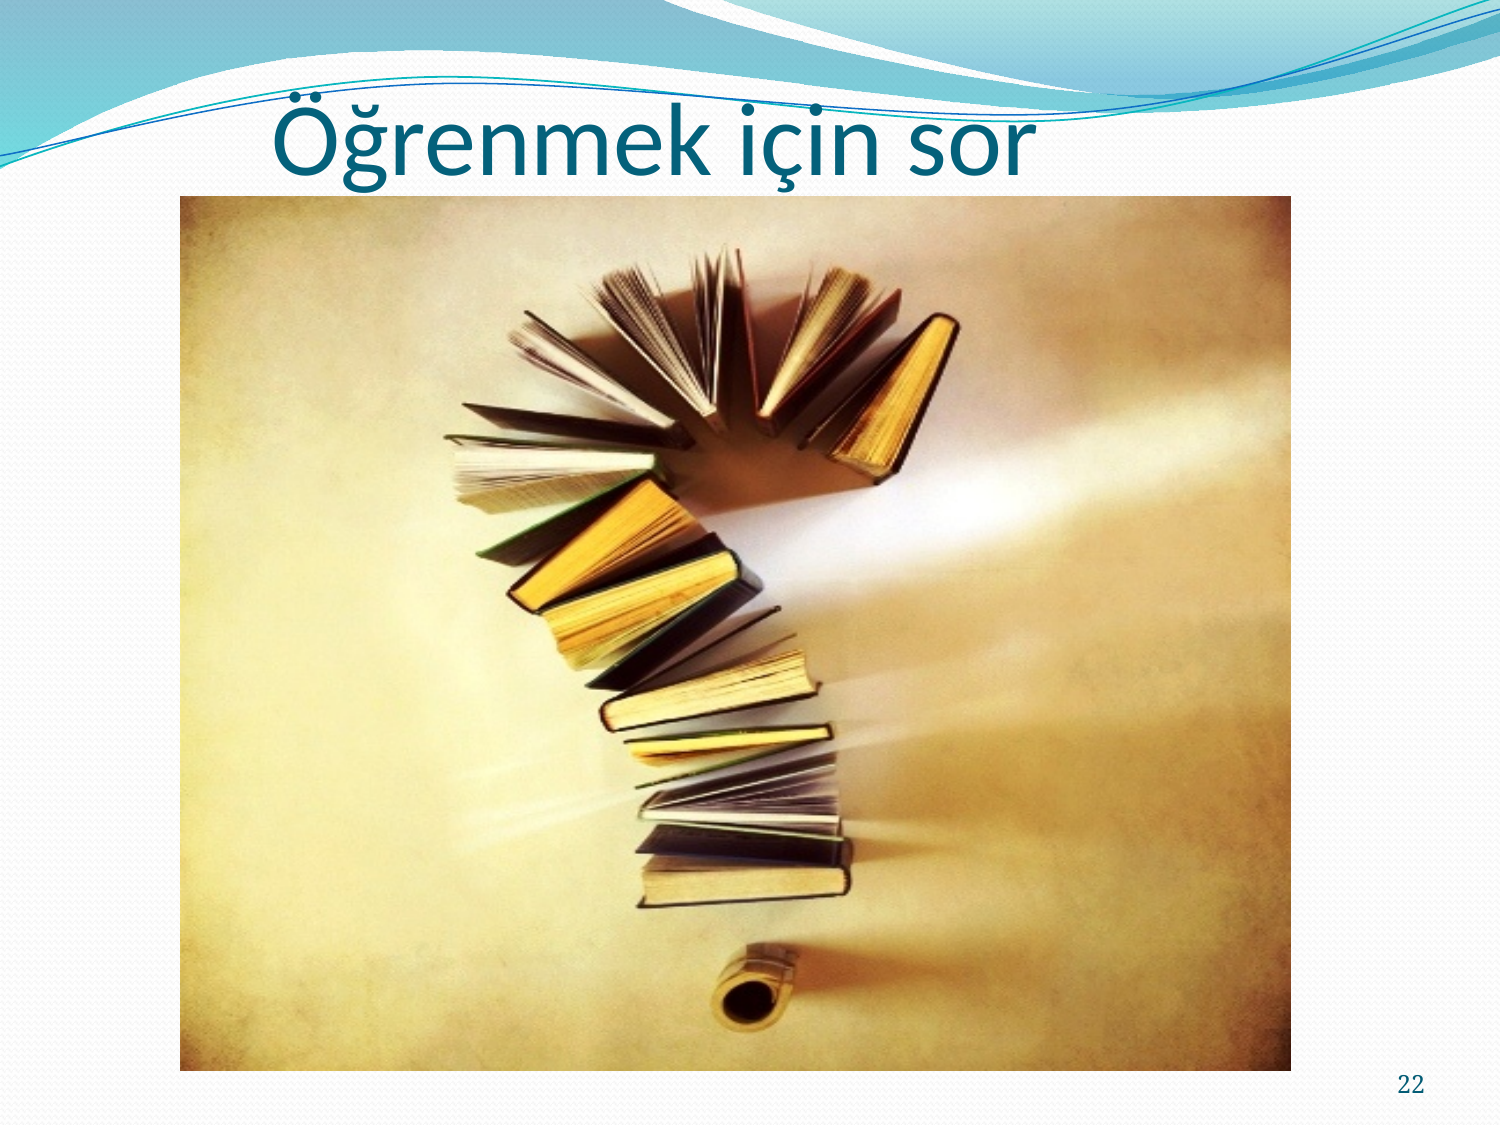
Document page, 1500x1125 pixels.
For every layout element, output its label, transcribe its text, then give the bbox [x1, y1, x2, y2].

picture [180, 195, 1292, 1071]
title Öğrenmek için sor [135, 54, 1152, 197]
slide_number 22 [1299, 1042, 1425, 1103]
